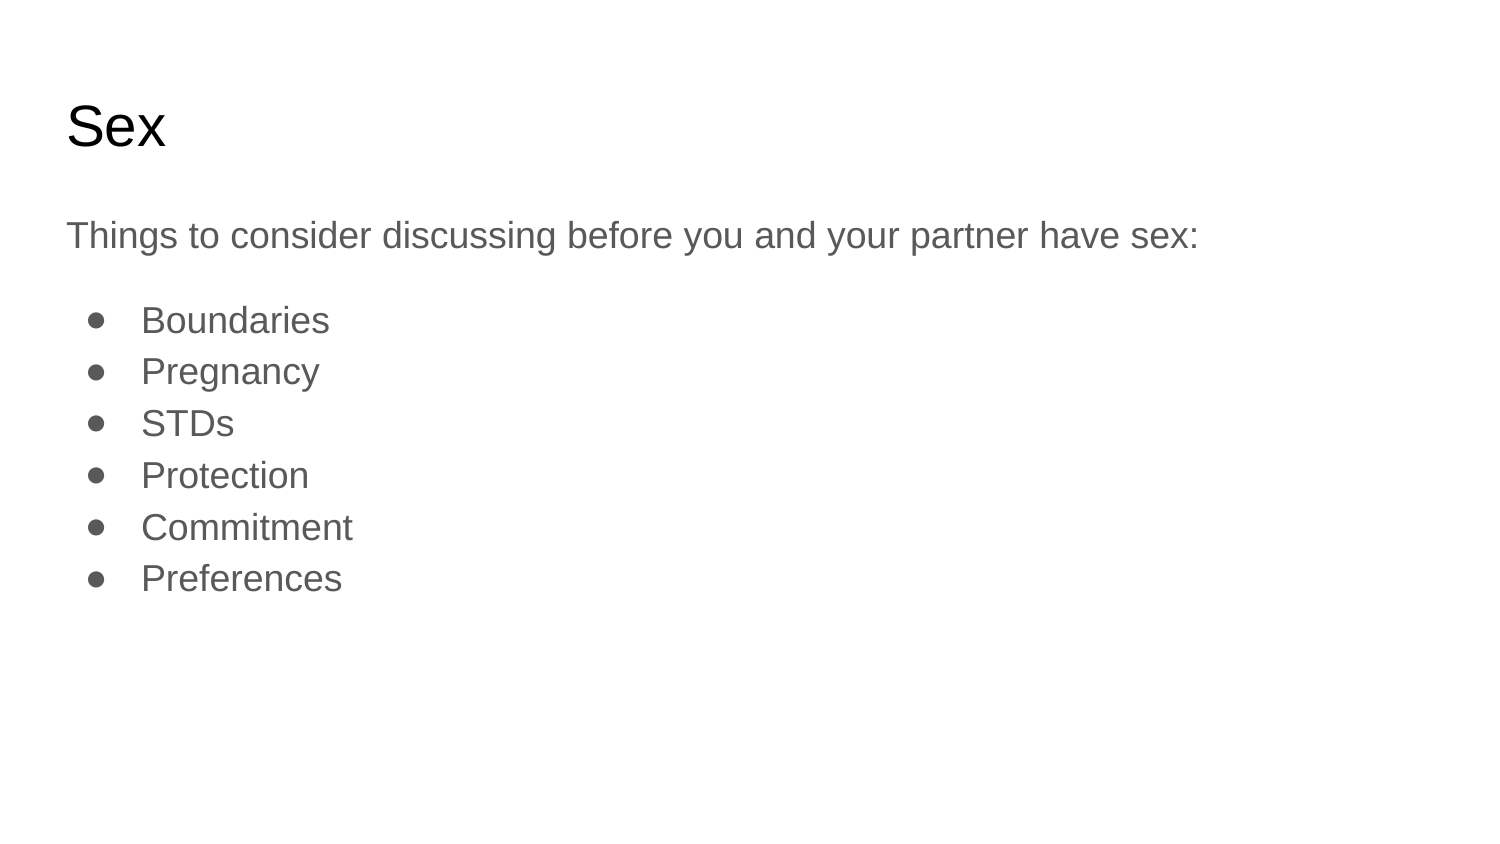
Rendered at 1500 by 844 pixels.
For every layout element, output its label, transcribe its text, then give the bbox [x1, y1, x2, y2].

list Things to consider discussing before you and your partner have sex: Boundaries Pregnancy STDs Protection Commitment Preferences [51, 189, 1449, 750]
title Sex [51, 72, 1449, 167]
